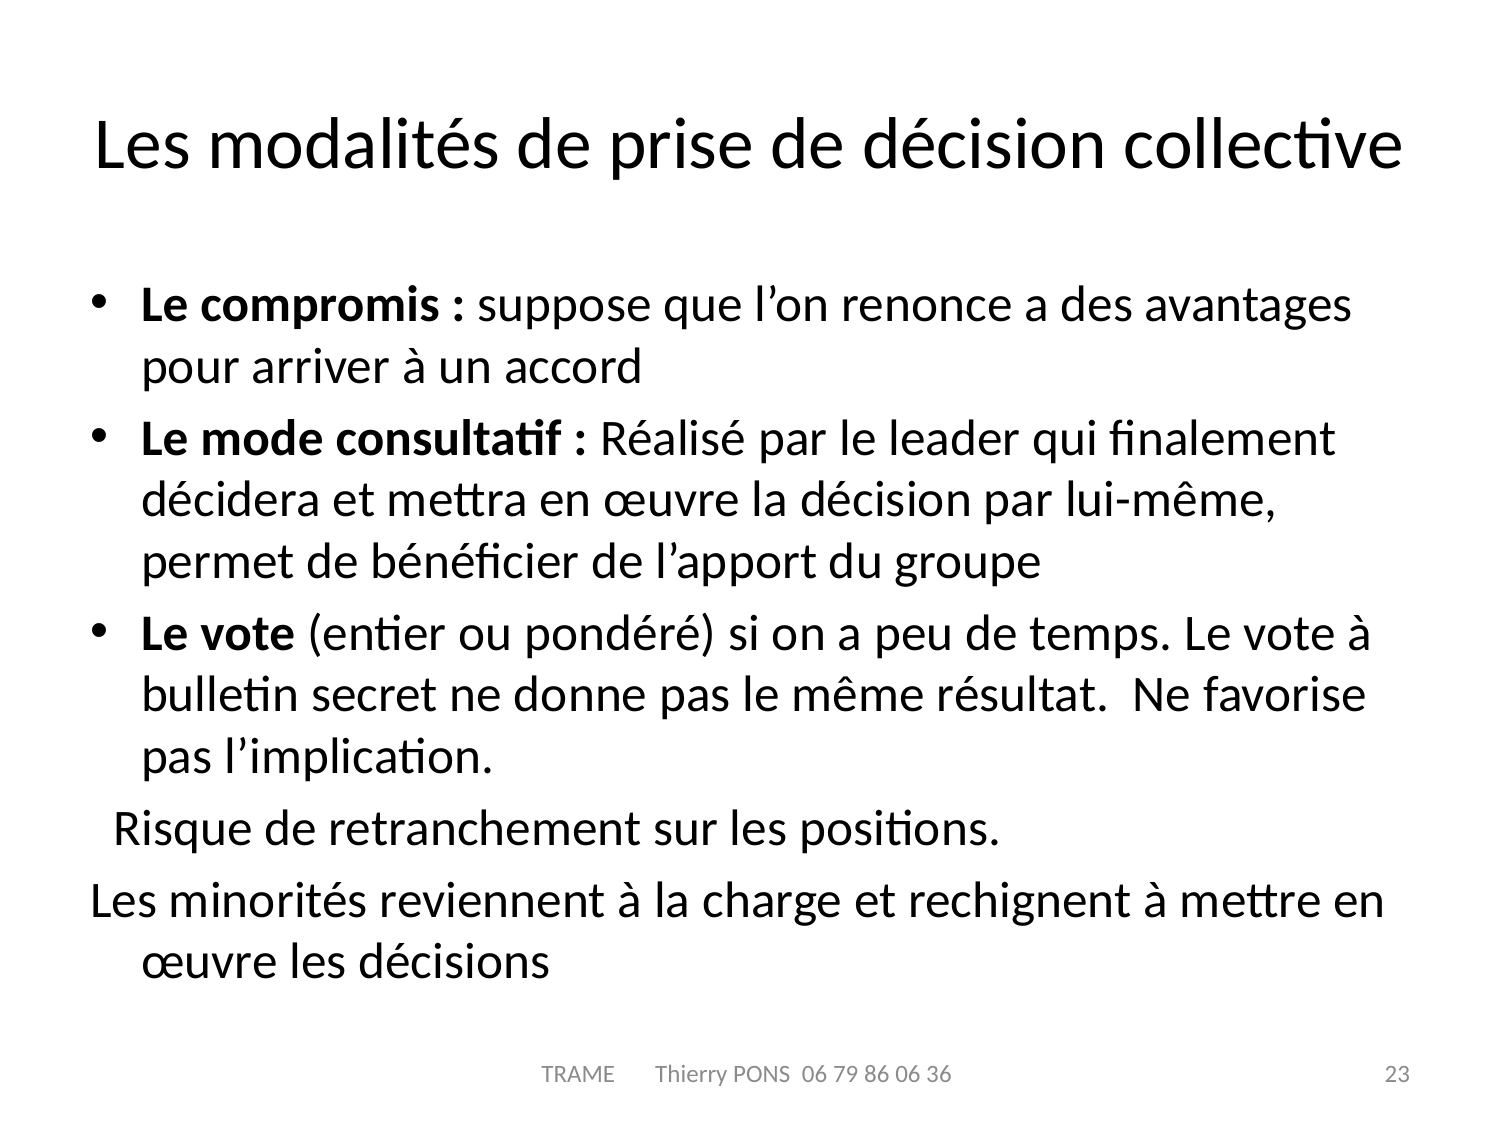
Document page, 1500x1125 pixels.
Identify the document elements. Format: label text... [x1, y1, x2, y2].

title Les modalités de prise de décision collective [75, 45, 1425, 233]
slide_number 23 [1074, 1042, 1425, 1103]
footer TRAME Thierry PONS 06 79 86 06 36 [512, 1042, 988, 1103]
list Le compromis : suppose que l’on renonce a des avantages pour arriver à un accord Le mode consultatif : Réalisé par le leader qui finalement décidera et mettra en œuvre la décision par lui-même, permet de bénéficier de l’apport du groupe Le vote (entier ou pondéré) si on a peu de temps. Le vote à bulletin secret ne donne pas le même résultat. Ne favorise pas l’implication. Risque de retranchement sur les positions. Les minorités reviennent à la charge et rechignent à mettre en œuvre les décisions [75, 262, 1425, 1005]
